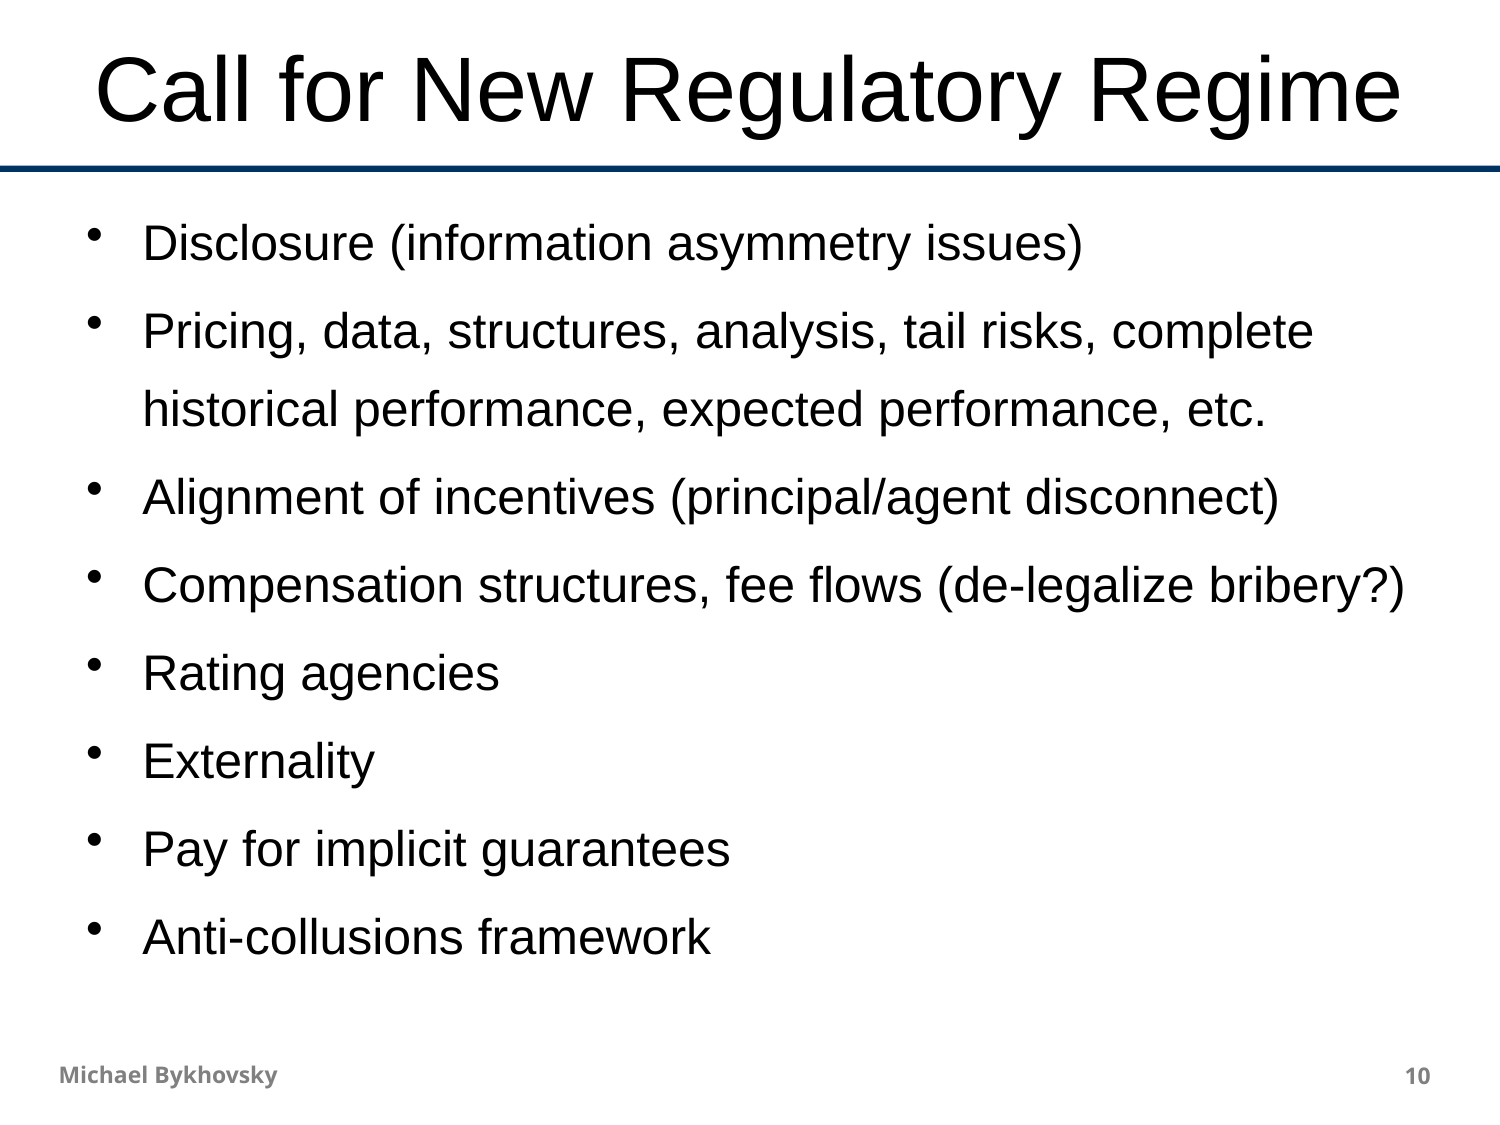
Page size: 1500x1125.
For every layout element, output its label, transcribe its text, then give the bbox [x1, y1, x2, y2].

title Call for New Regulatory Regime [0, 6, 1500, 162]
list Disclosure (information asymmetry issues) Pricing, data, structures, analysis, tail risks, complete historical performance, expected performance, etc. Alignment of incentives (principal/agent disconnect) Compensation structures, fee flows (de-legalize bribery?) Rating agencies Externality Pay for implicit guarantees Anti-collusions framework [71, 185, 1500, 978]
